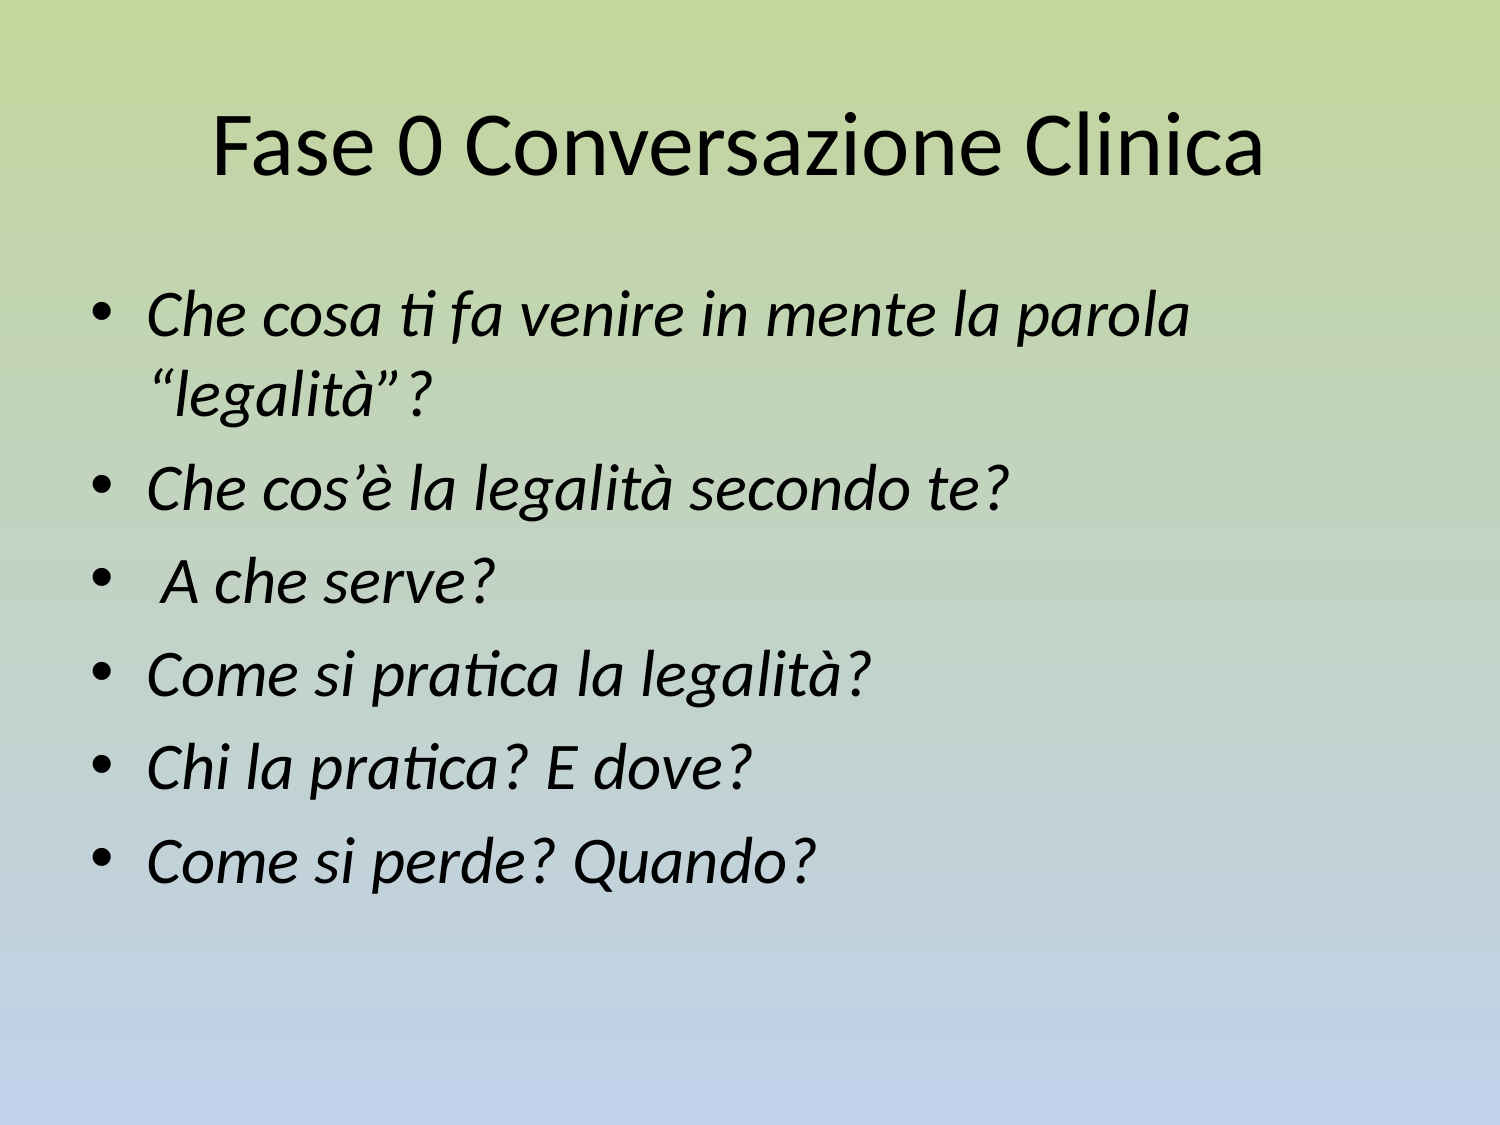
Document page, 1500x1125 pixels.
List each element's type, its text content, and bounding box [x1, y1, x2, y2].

title Fase 0 Conversazione Clinica [75, 45, 1425, 233]
list Che cosa ti fa venire in mente la parola “legalità”? Che cos’è la legalità secondo te? A che serve? Come si pratica la legalità? Chi la pratica? E dove? Come si perde? Quando? [75, 262, 1425, 1005]
